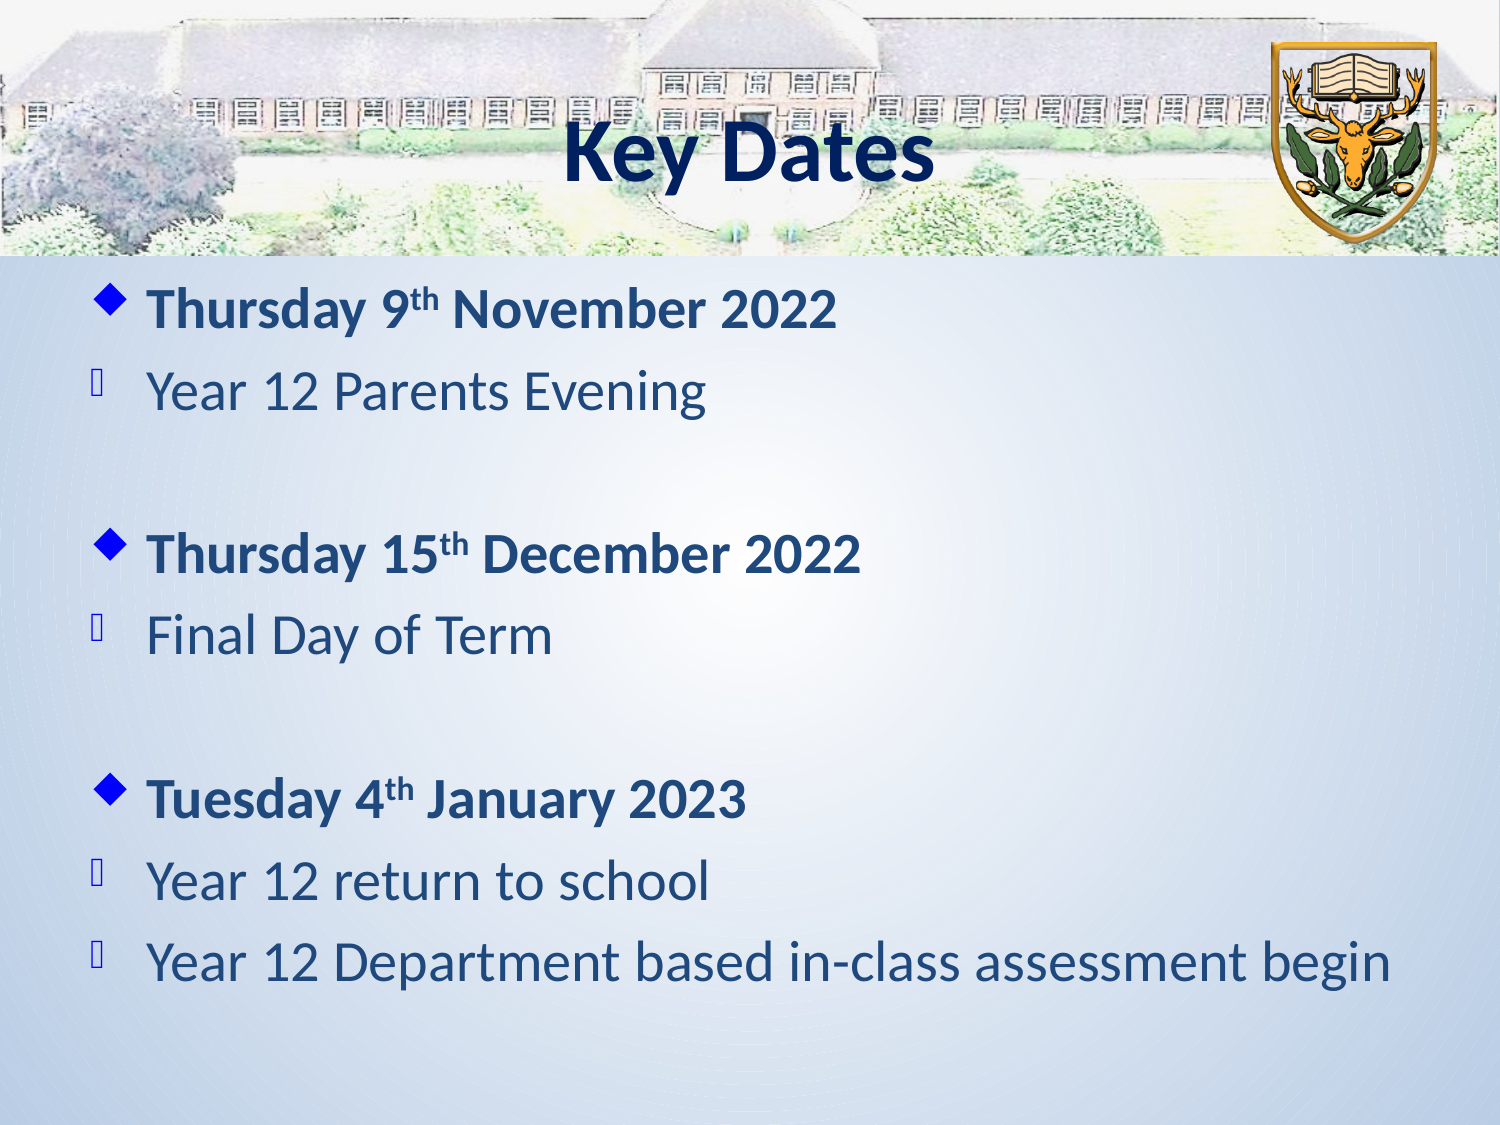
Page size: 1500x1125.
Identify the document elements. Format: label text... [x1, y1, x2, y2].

list Thursday 9th November 2022 Year 12 Parents Evening Thursday 15th December 2022 Final Day of Term Tuesday 4th January 2023 Year 12 return to school Year 12 Department based in-class assessment begin [75, 262, 1500, 1006]
title Key Dates [75, 45, 1425, 244]
picture [0, 0, 1500, 256]
